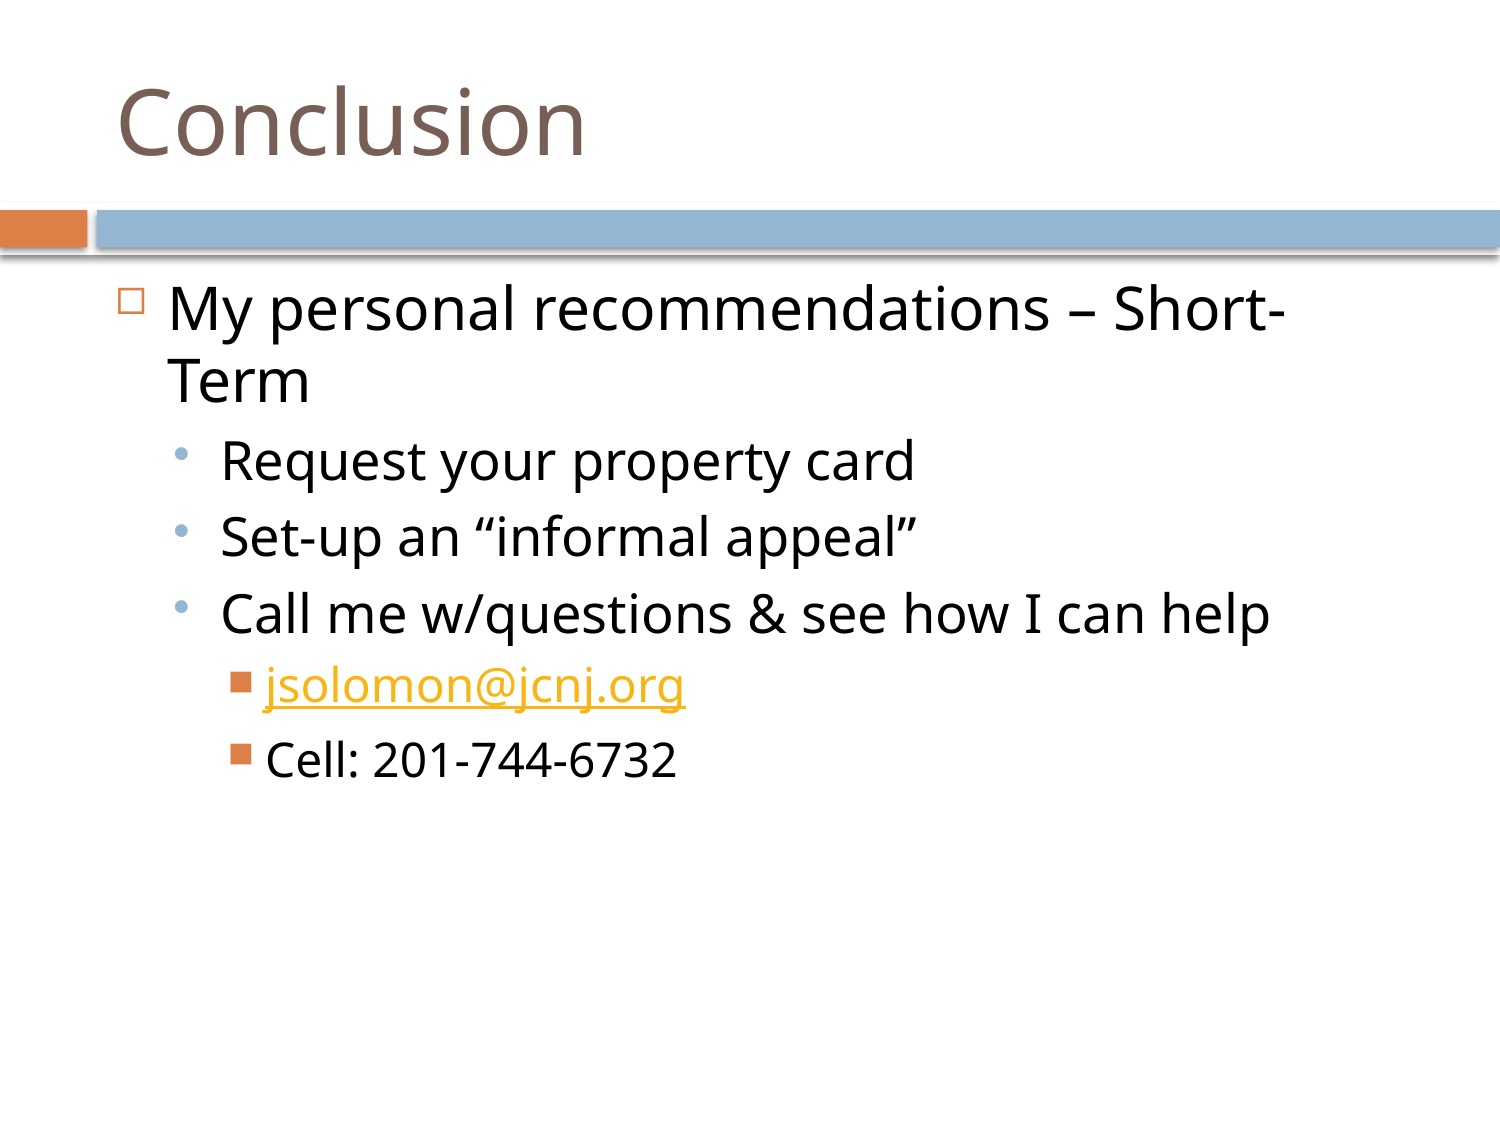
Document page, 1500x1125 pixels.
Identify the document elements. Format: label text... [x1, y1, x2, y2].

title Conclusion [100, 37, 1438, 200]
list My personal recommendations – Short-Term Request your property card Set-up an “informal appeal” Call me w/questions & see how I can help jsolomon@jcnj.org Cell: 201-744-6732 [100, 262, 1438, 1000]
